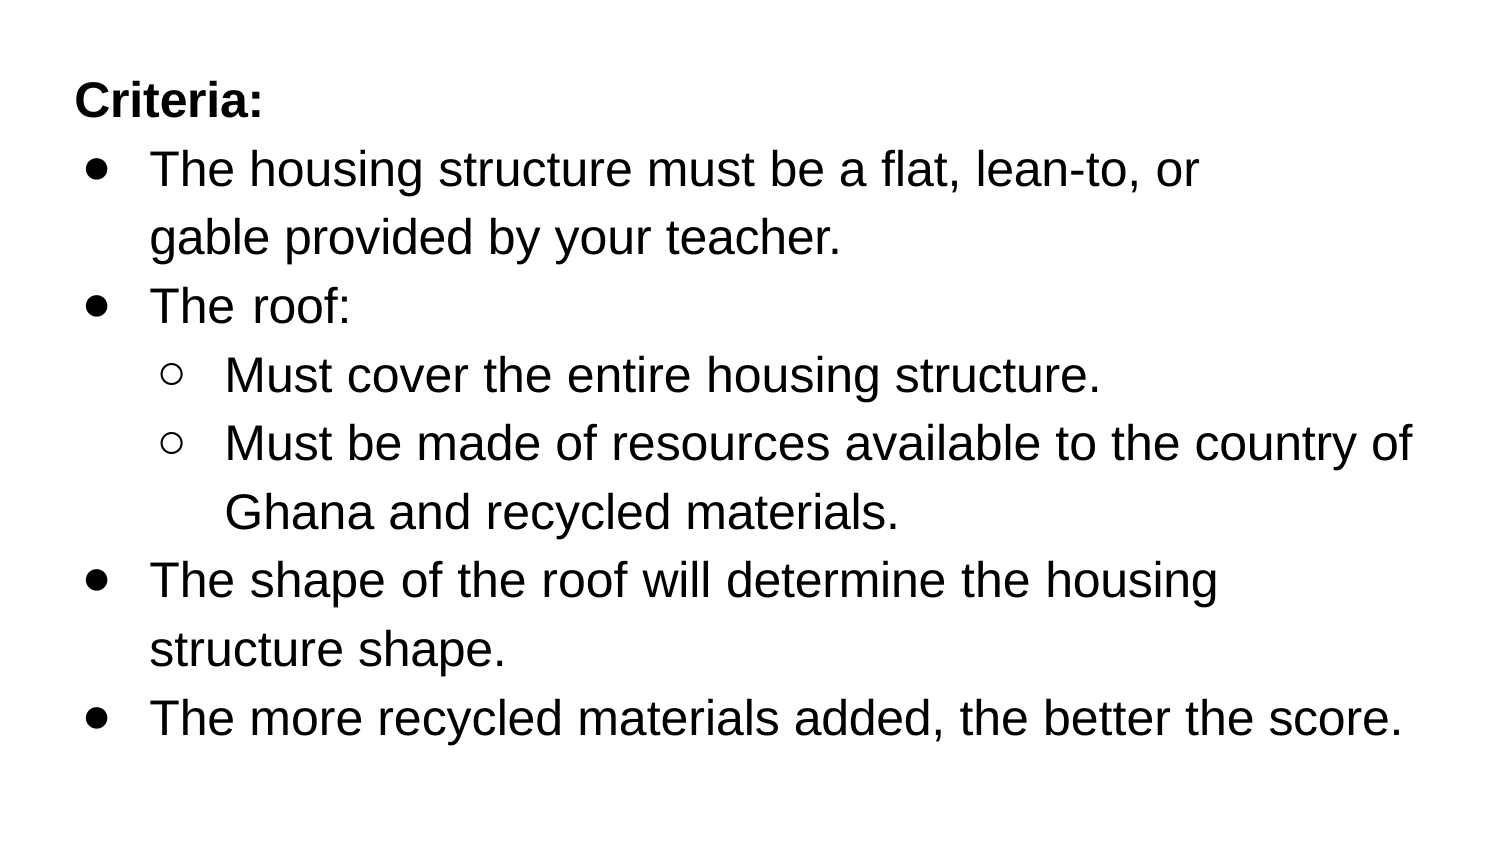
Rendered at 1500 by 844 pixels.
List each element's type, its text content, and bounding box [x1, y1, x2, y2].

text_box Criteria: The housing structure must be a ﬂat, lean-to, or gable provided by your teacher. The roof: Must cover the entire housing structure. Must be made of resources available to the country of Ghana and recycled materials. The shape of the roof will determine the housing structure shape. The more recycled materials added, the better the score. [72, 56, 1433, 745]
